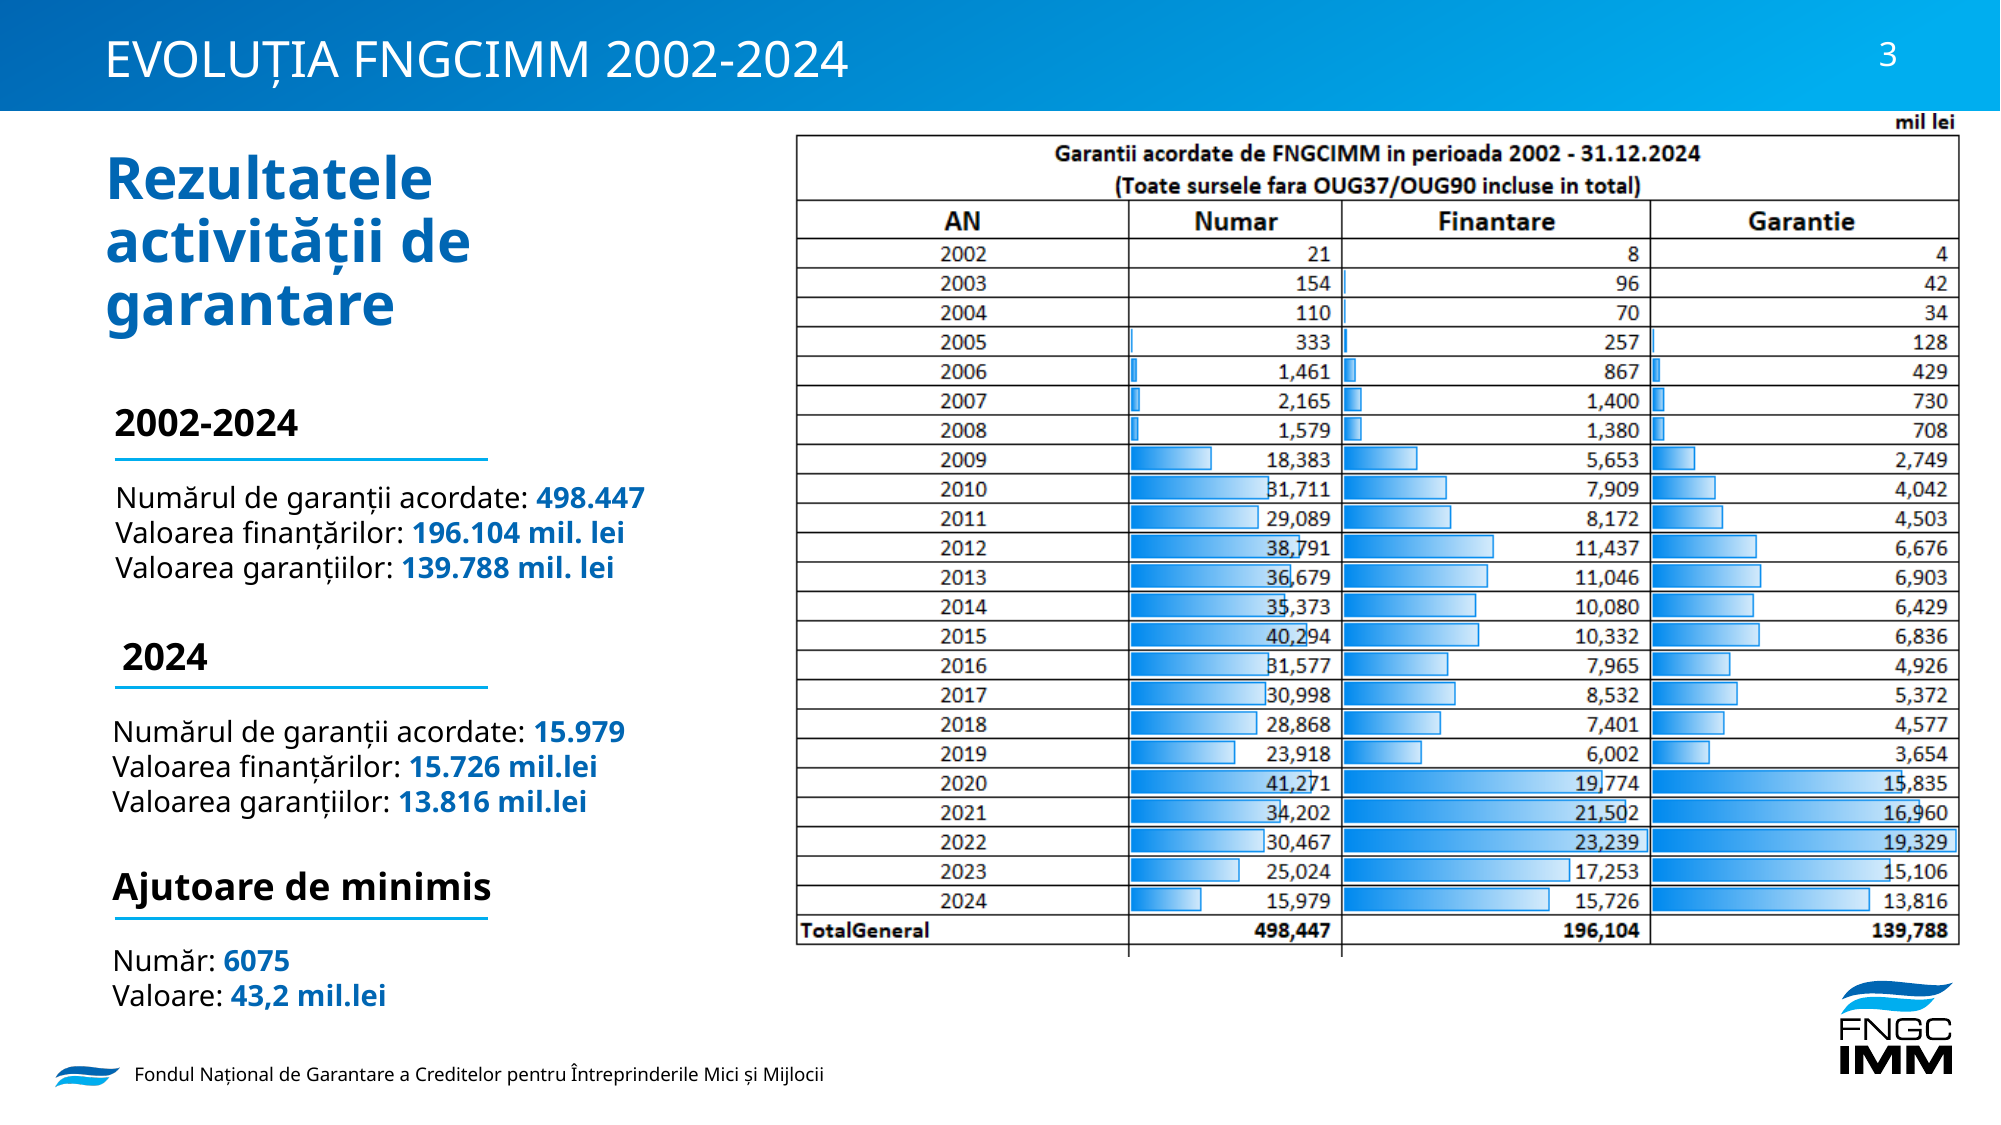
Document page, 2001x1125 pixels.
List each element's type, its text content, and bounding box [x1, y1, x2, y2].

text_box EVOLUȚIA FNGCIMM 2002-2024 [89, 27, 1890, 83]
text_box Numărul de garanții acordate: 498.447 Valoarea finanțărilor: 196.104 mil. lei Valoarea garanțiilor: 139.788 mil. lei [100, 452, 750, 592]
text_box 2002-2024 [89, 392, 786, 452]
text_box 2024 Numărul de garanții acordate: 15.979 Valoarea finanțărilor: 15.726 mil.lei Valoarea garanțiilor: 13.816 mil.lei [97, 625, 747, 826]
title Rezultatele activității de garantare [90, 141, 632, 377]
picture [52, 1055, 120, 1093]
picture [786, 113, 1979, 957]
text_box Ajutoare de minimis Număr: 6075 Valoare: 43,2 mil.lei [97, 855, 747, 1055]
